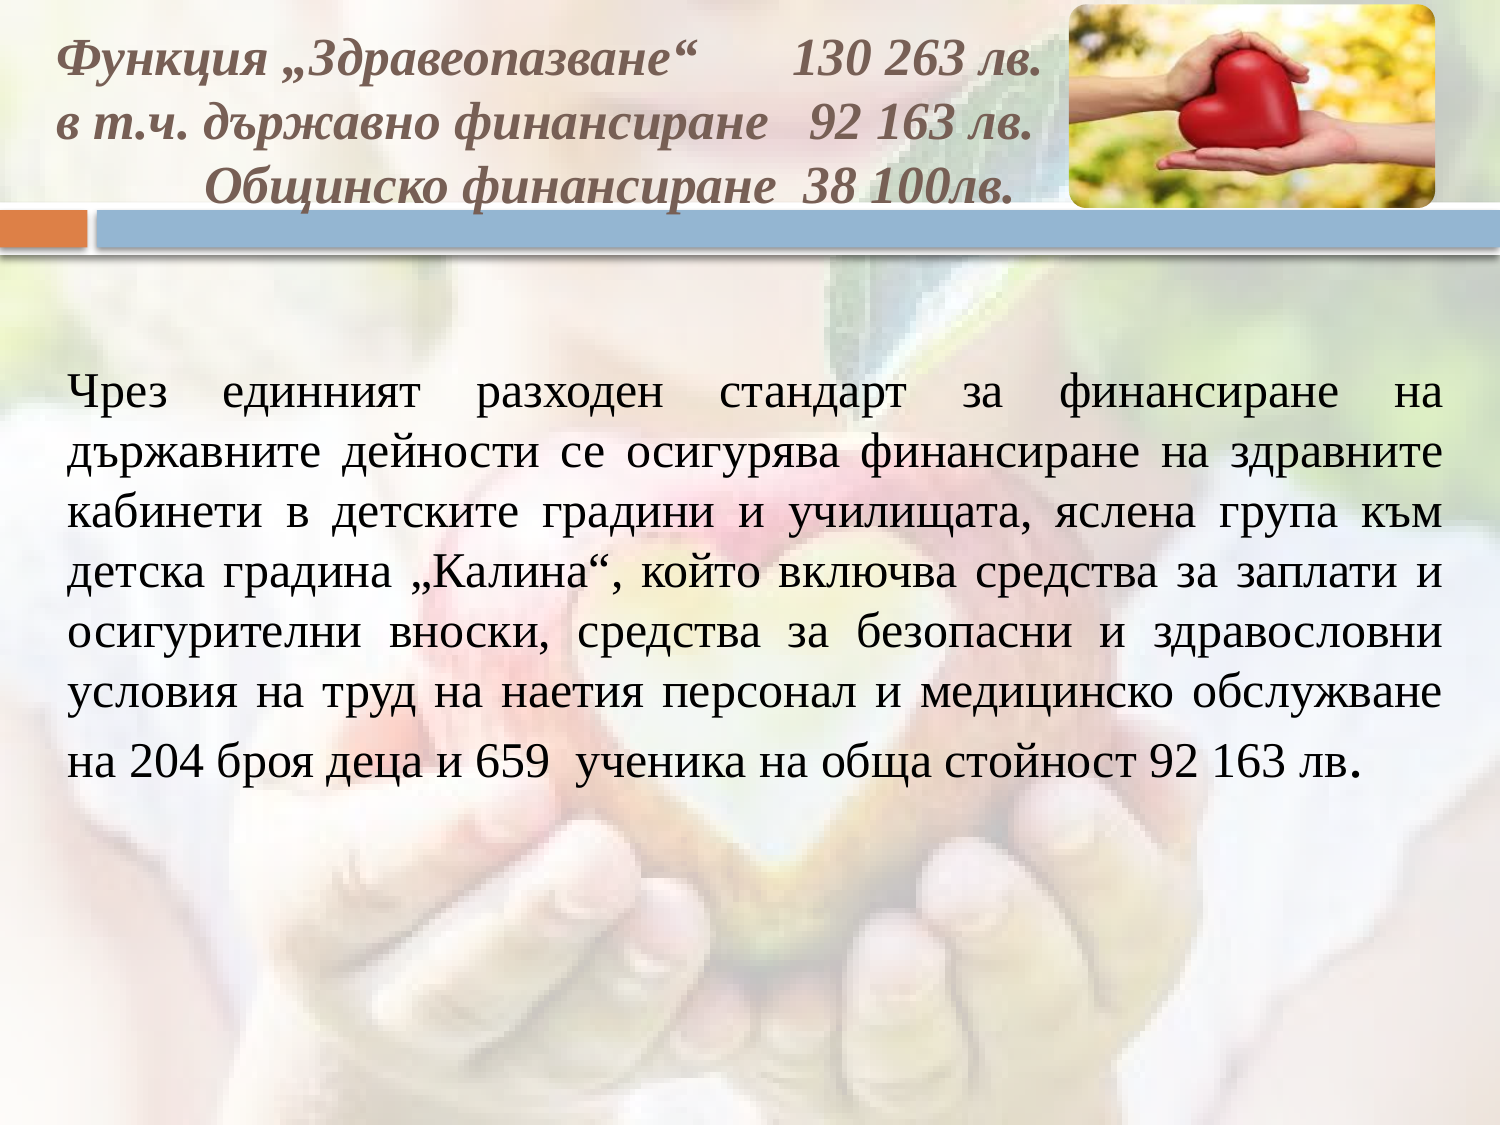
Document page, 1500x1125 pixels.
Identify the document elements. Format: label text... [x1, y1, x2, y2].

list Чрез единният разходен стандарт за финансиране на държавните дейности се осигурява финансиране на здравните кабинети в детските градини и училищата, яслена група към детска градина „Калина“, който включва средства за заплати и осигурителни вноски, средства за безопасни и здравословни условия на труд на наетия персонал и медицинско обслужване на 204 броя деца и 659 ученика на обща стойност 92 163 лв. [53, 349, 1459, 1052]
title Функция „Здравеопазване“ 130 263 лв. в т.ч. държавно финансиране 92 163 лв. Общинско финансиране 38 100лв. [41, 4, 1093, 232]
picture [1068, 3, 1436, 209]
